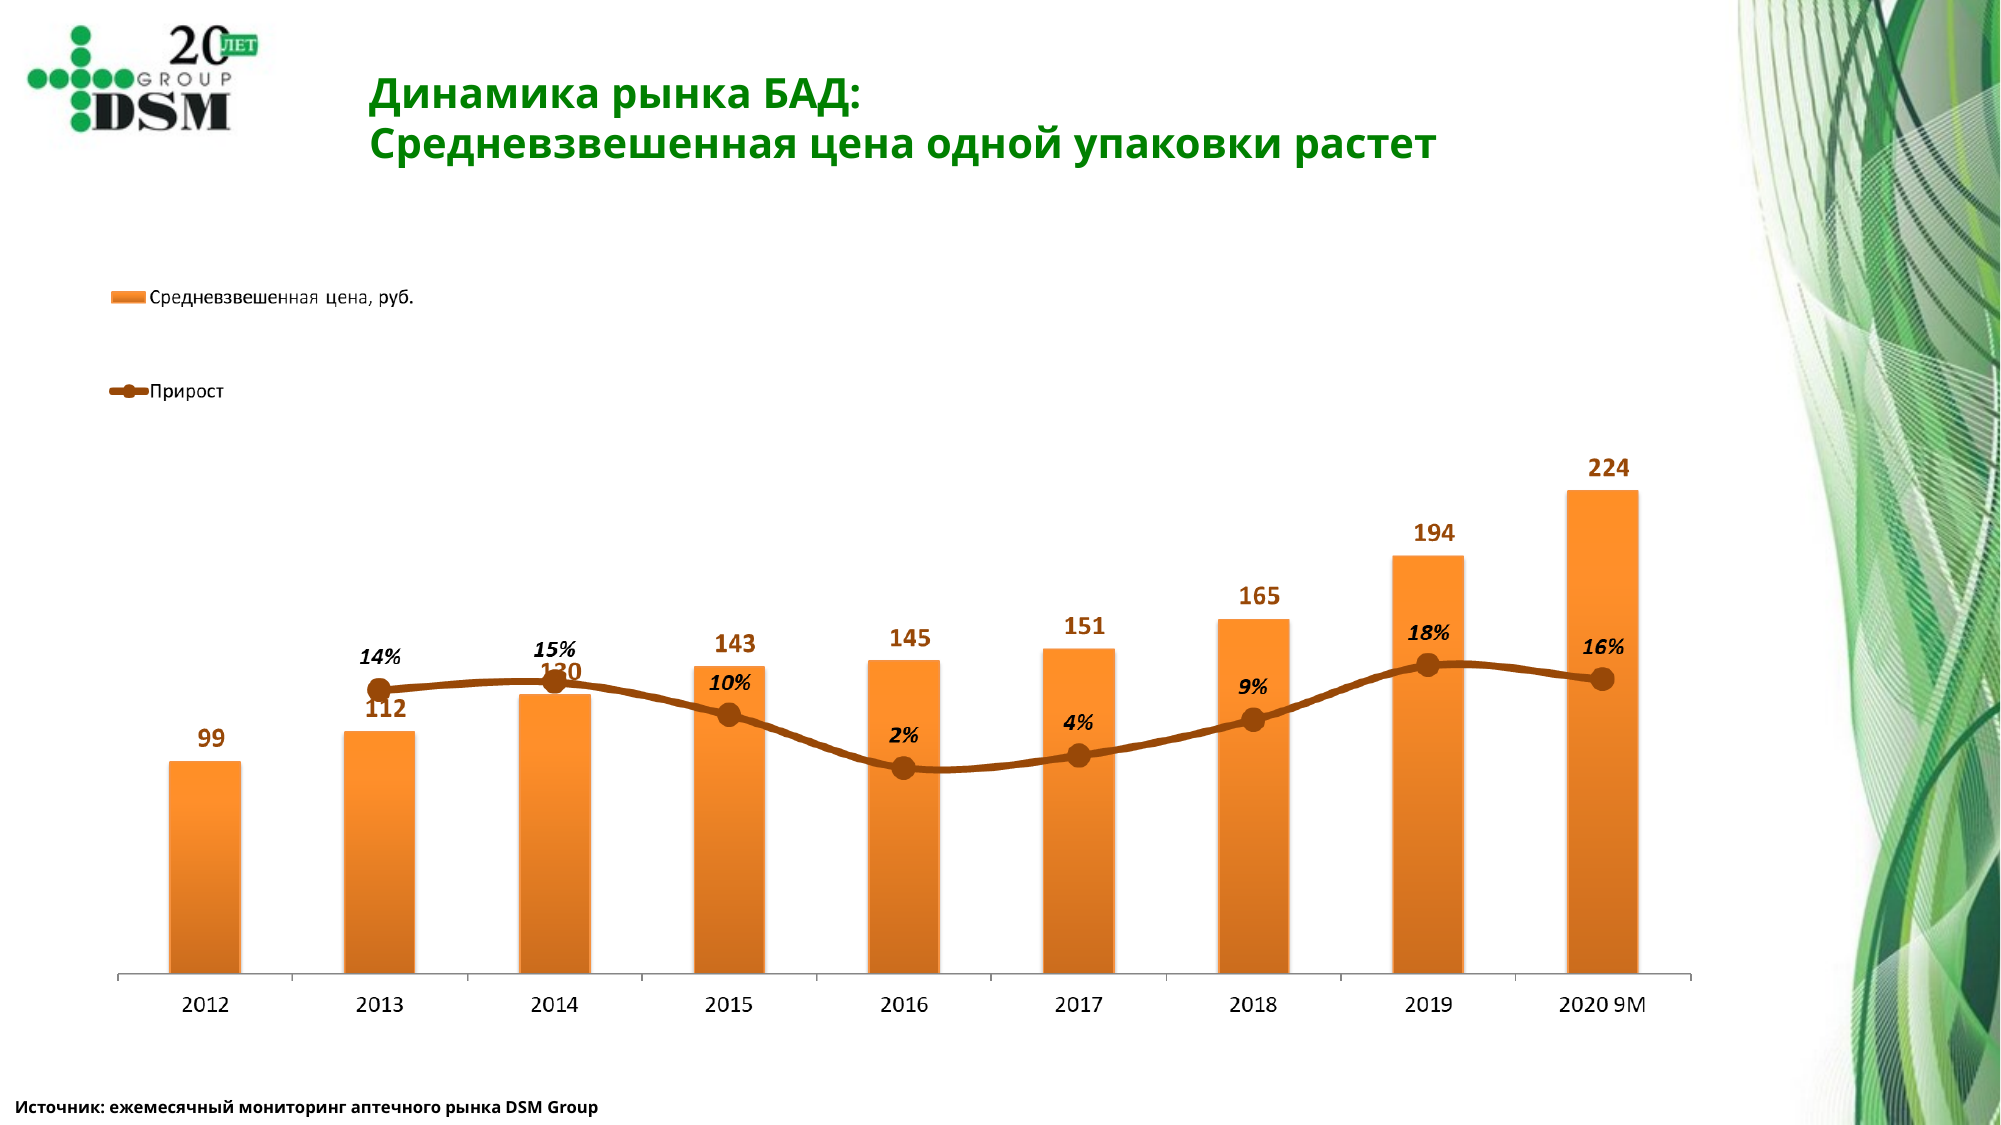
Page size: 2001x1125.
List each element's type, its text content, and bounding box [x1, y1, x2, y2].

picture [0, 0, 2001, 1125]
text_box Динамика рынка БАД: Средневзвешенная цена одной упаковки растет [354, 59, 1682, 224]
text_box Источник: ежемесячный мониторинг аптечного рынка DSM Group [0, 1089, 945, 1125]
